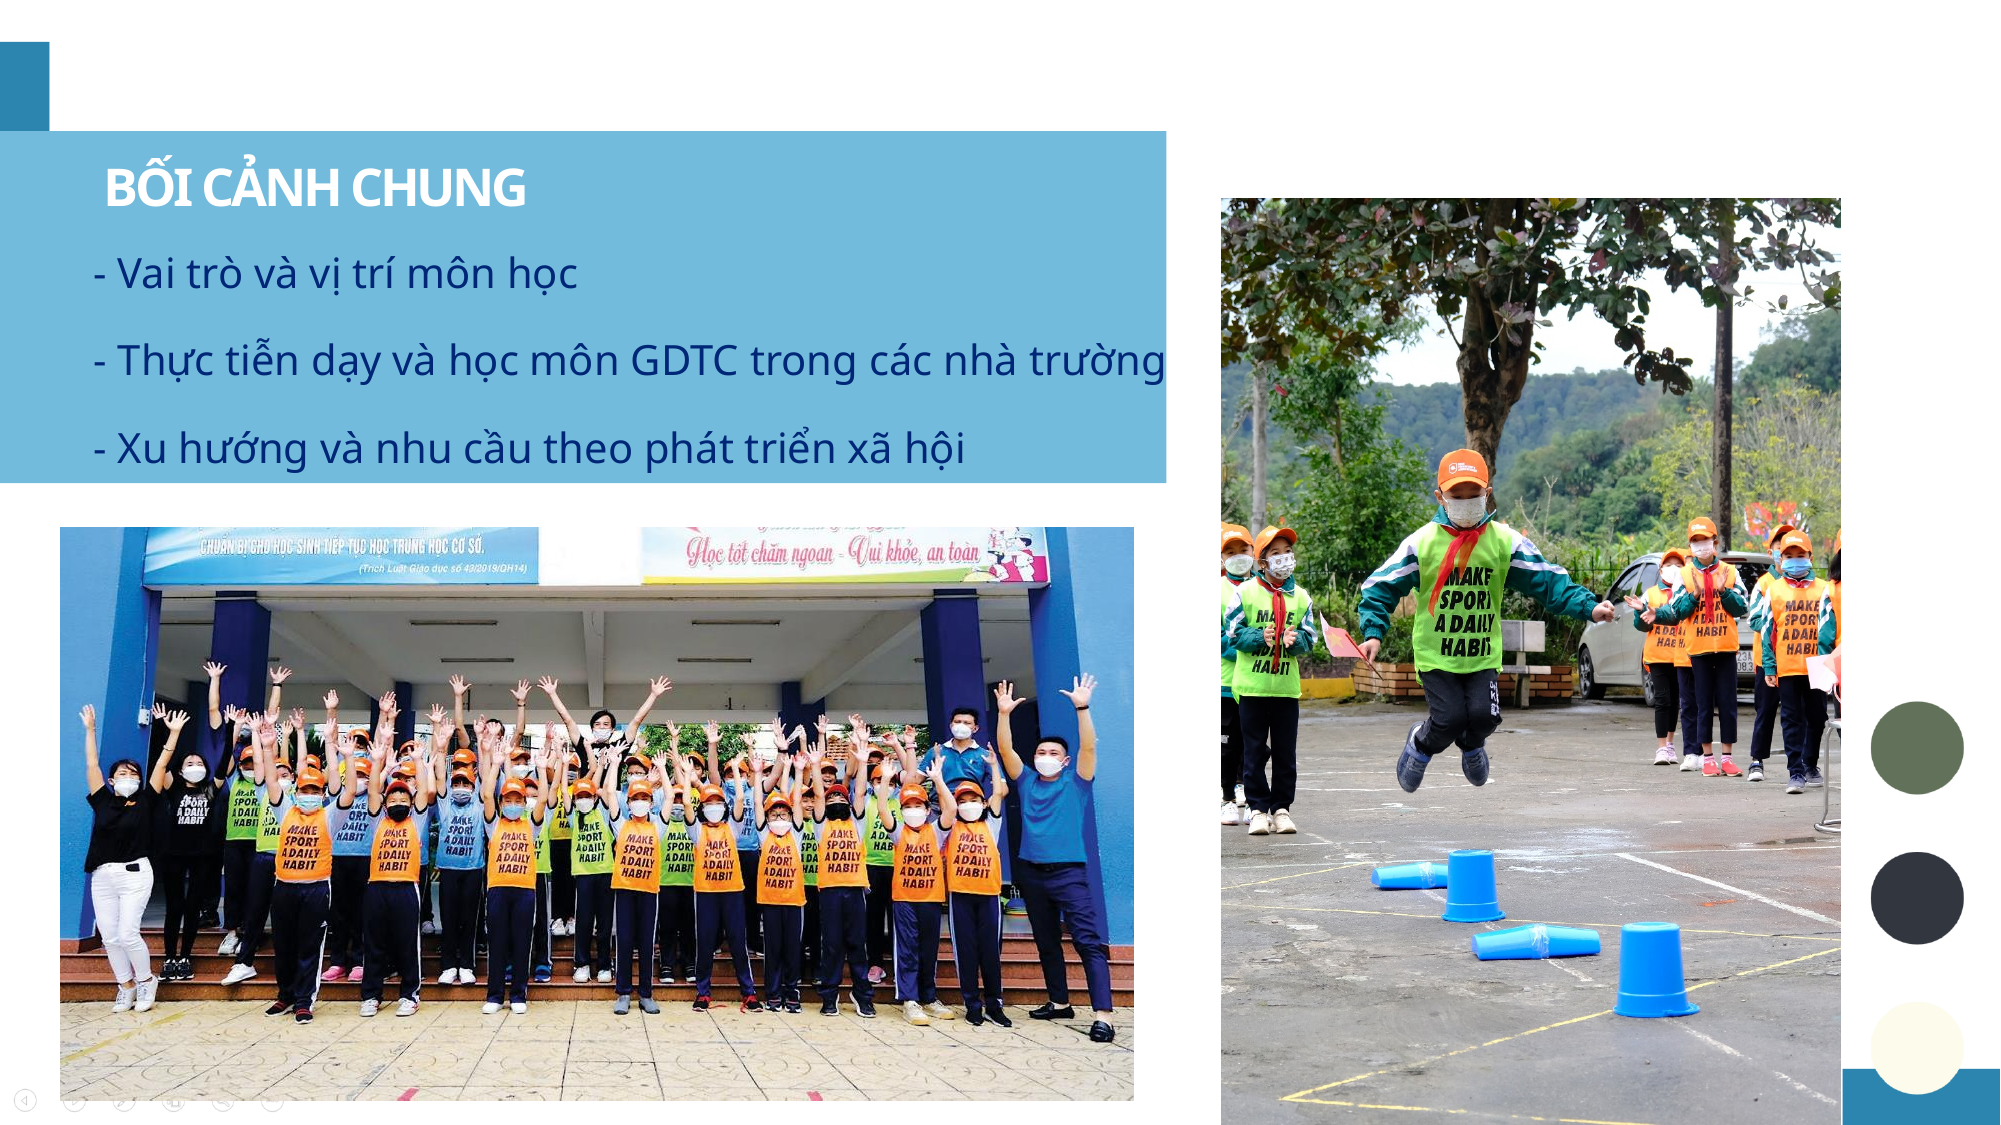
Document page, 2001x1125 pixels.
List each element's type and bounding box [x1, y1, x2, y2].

picture [0, 0, 2000, 1125]
text_box [60, 527, 1134, 1101]
